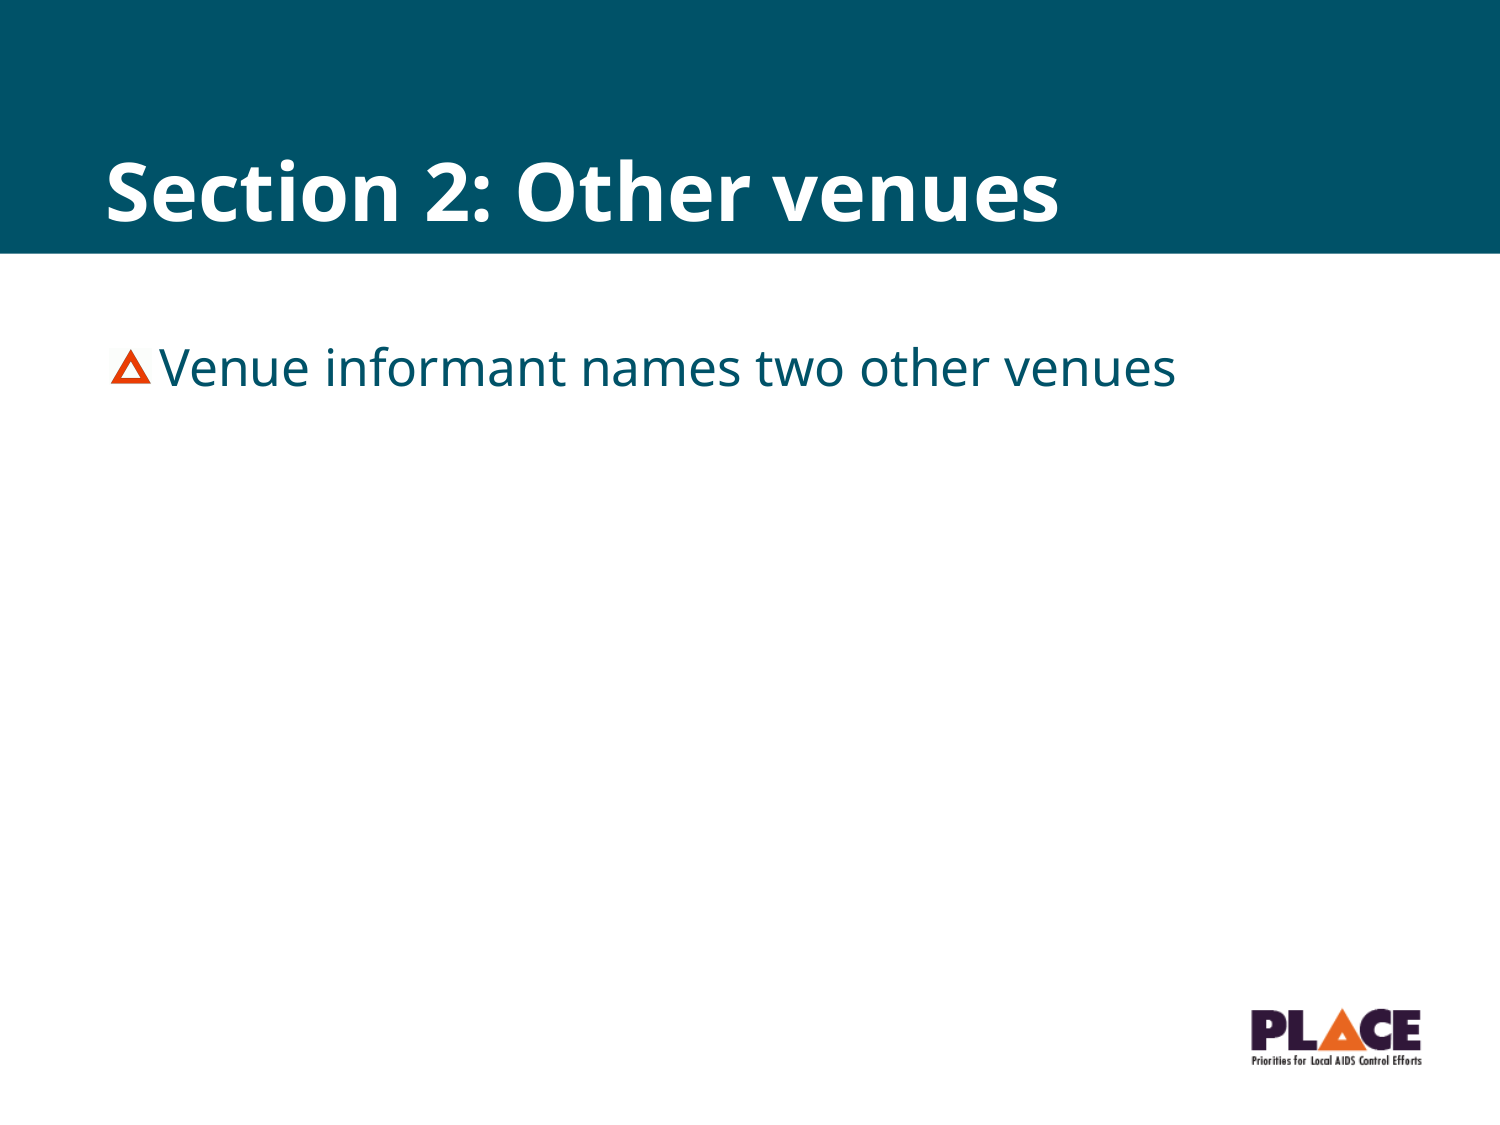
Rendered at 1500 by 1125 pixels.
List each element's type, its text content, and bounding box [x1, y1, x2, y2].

picture [109, 348, 152, 385]
list Venue informant names two other venues [94, 319, 1334, 695]
title Section 2: Other venues [90, 112, 1385, 278]
